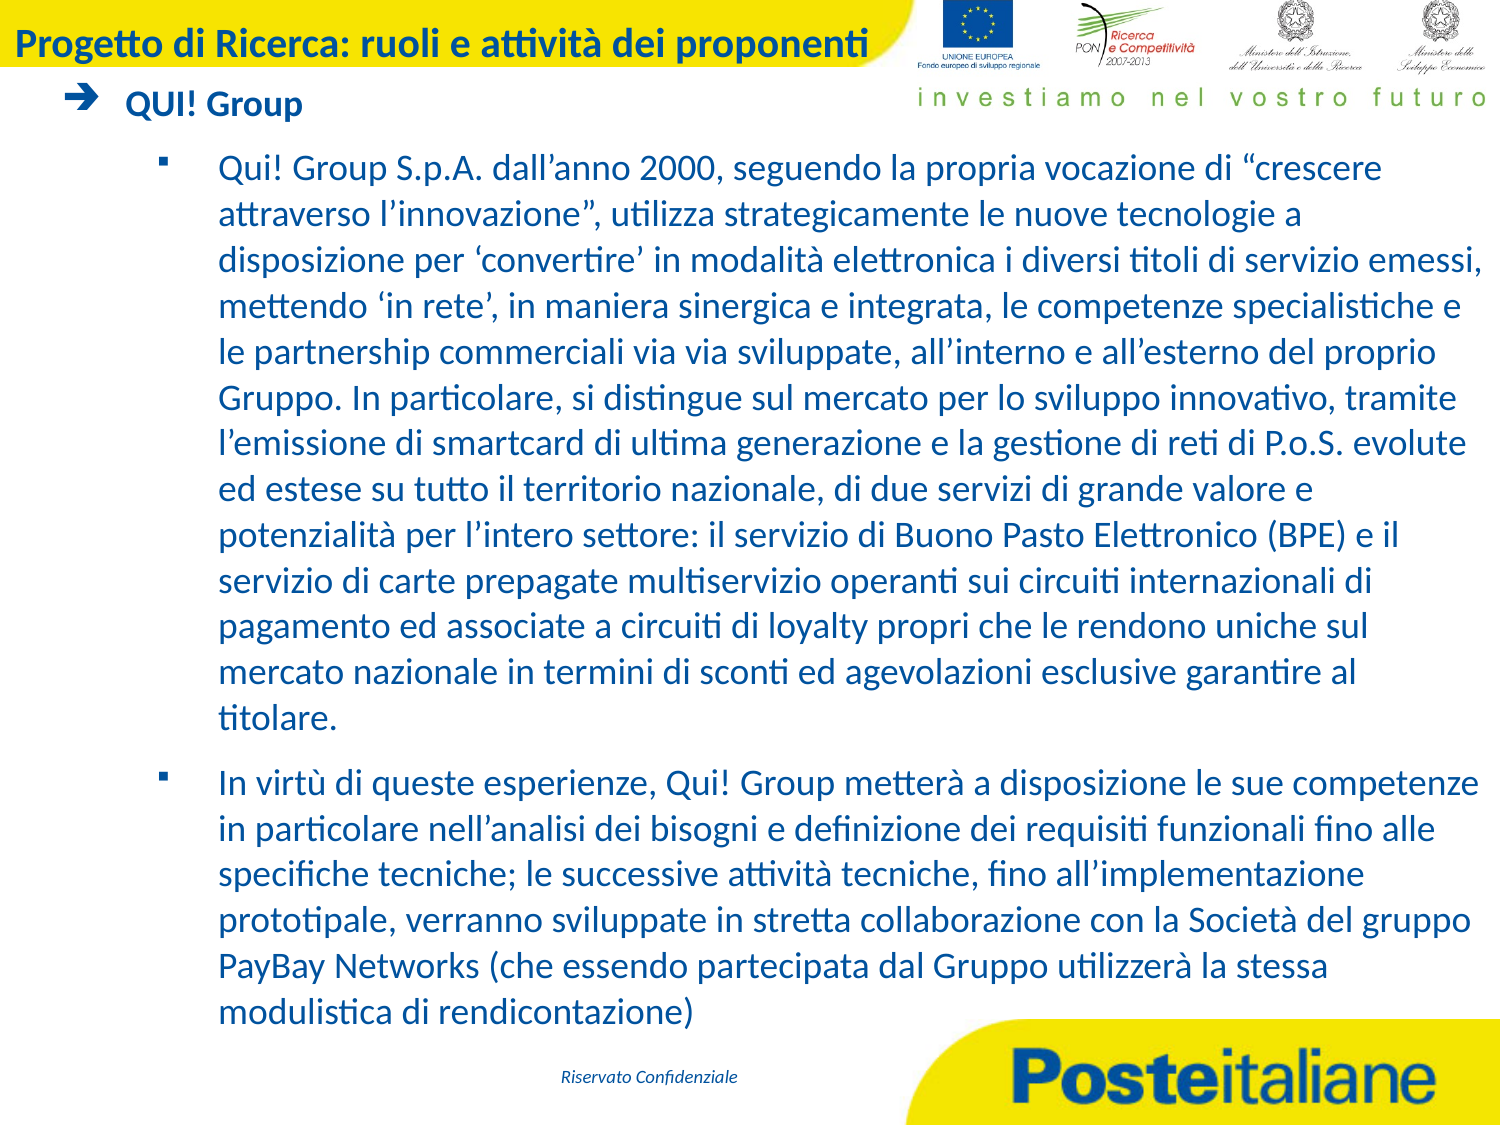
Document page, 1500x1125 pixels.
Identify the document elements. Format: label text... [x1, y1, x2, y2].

picture [36, 1019, 1500, 1125]
list QUI! Group Qui! Group S.p.A. dall’anno 2000, seguendo la propria vocazione di “crescere attraverso l’innovazione”, utilizza strategicamente le nuove tecnologie a disposizione per ‘convertire’ in modalità elettronica i diversi titoli di servizio emessi, mettendo ‘in rete’, in maniera sinergica e integrata, le competenze specialistiche e le partnership commerciali via via sviluppate, all’interno e all’esterno del proprio Gruppo. In particolare, si distingue sul mercato per lo sviluppo innovativo, tramite l’emissione di smartcard di ultima generazione e la gestione di reti di P.o.S. evolute ed estese su tutto il territorio nazionale, di due servizi di grande valore e potenzialità per l’intero settore: il servizio di Buono Pasto Elettronico (BPE) e il servizio di carte prepagate multiservizio operanti sui circuiti internazionali di pagamento ed associate a circuiti di loyalty propri che le rendono uniche sul mercato nazionale in termini di sconti ed agevolazioni esclusive garantire al titolare. In virtù di queste esperienze, Qui! Group metterà a disposizione le sue competenze in particolare nell’analisi dei bisogni e definizione dei requisiti funzionali fino alle specifiche tecniche; le successive attività tecniche, fino all’implementazione prototipale, verranno sviluppate in stretta collaborazione con la Società del gruppo PayBay Networks (che essendo partecipata dal Gruppo utilizzerà la stessa modulistica di rendicontazione) [46, 70, 1500, 1032]
picture [0, 0, 1495, 70]
title Progetto di Ricerca: ruoli e attività dei proponenti [0, 0, 1436, 66]
